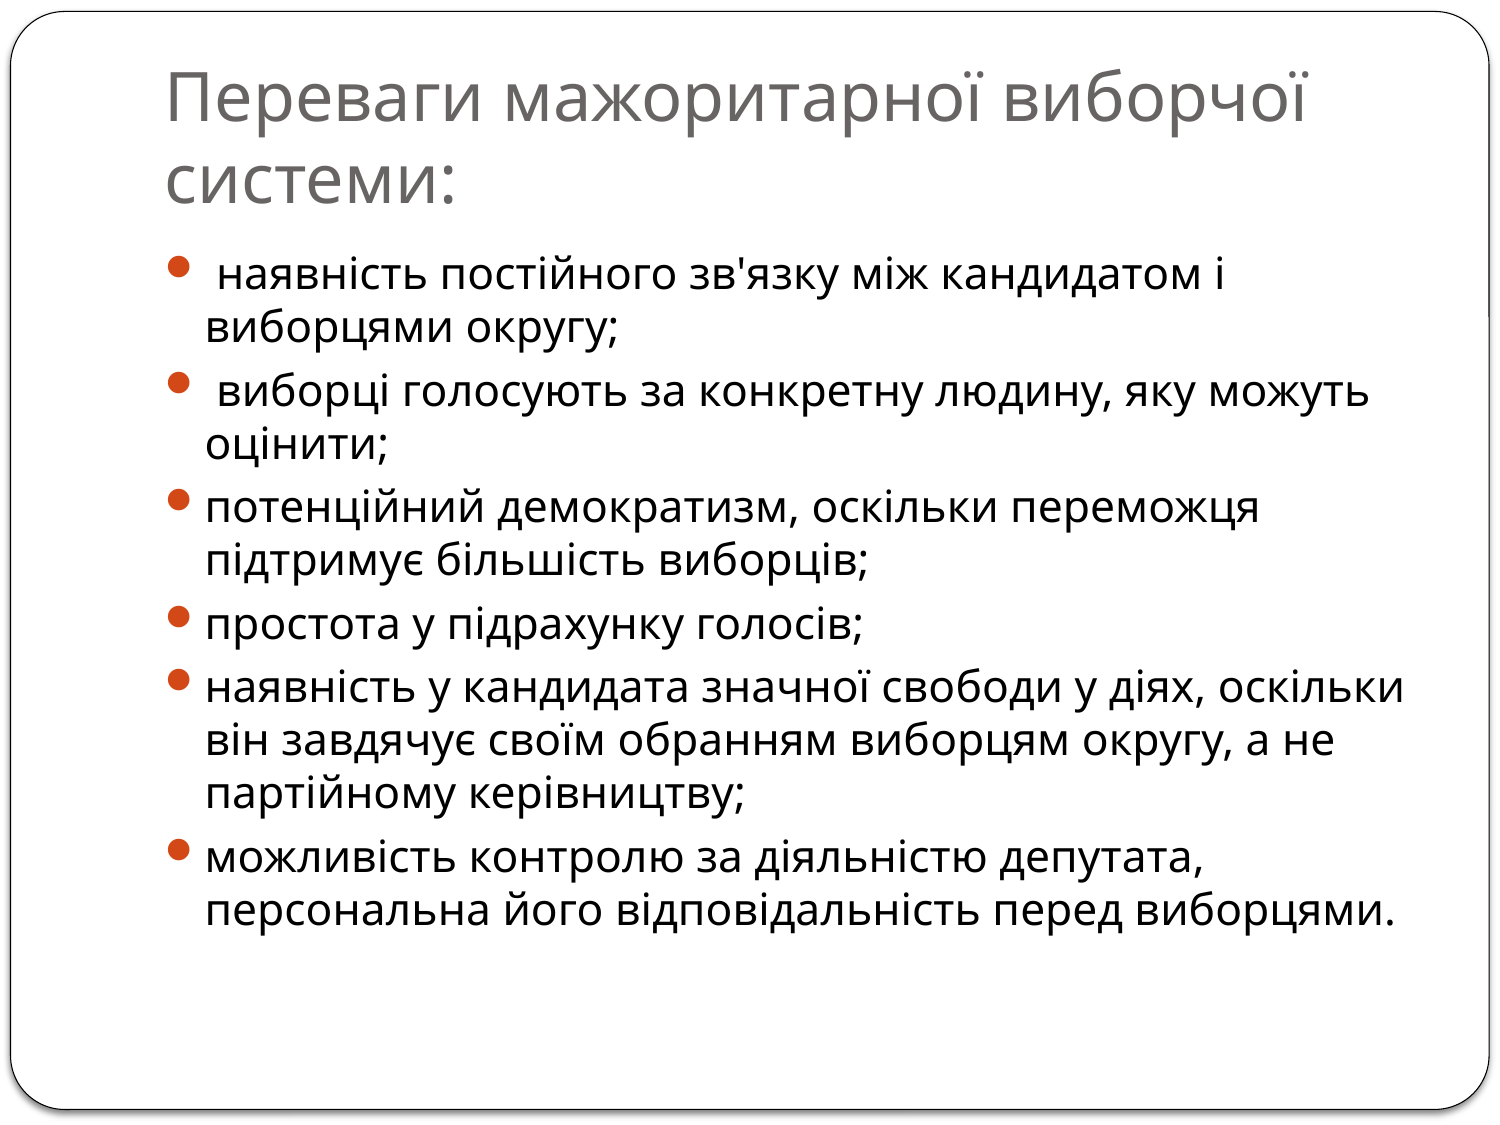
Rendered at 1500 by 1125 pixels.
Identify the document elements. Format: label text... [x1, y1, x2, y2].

list наявність постійного зв'язку між кандидатом і виборцями округу; виборці голосують за конкретну людину, яку можуть оцінити; потенційний демократизм, оскільки переможця підтримує більшість виборців; простота у підрахунку голосів; наявність у кандидата значної свободи у діях, оскільки він завдячує своїм обранням виборцям округу, а не партійному керівництву; можливість контролю за діяльністю депутата, персональна його відповідальність перед виборцями. [150, 237, 1425, 988]
title Переваги мажоритарної виборчої системи: [150, 45, 1425, 233]
